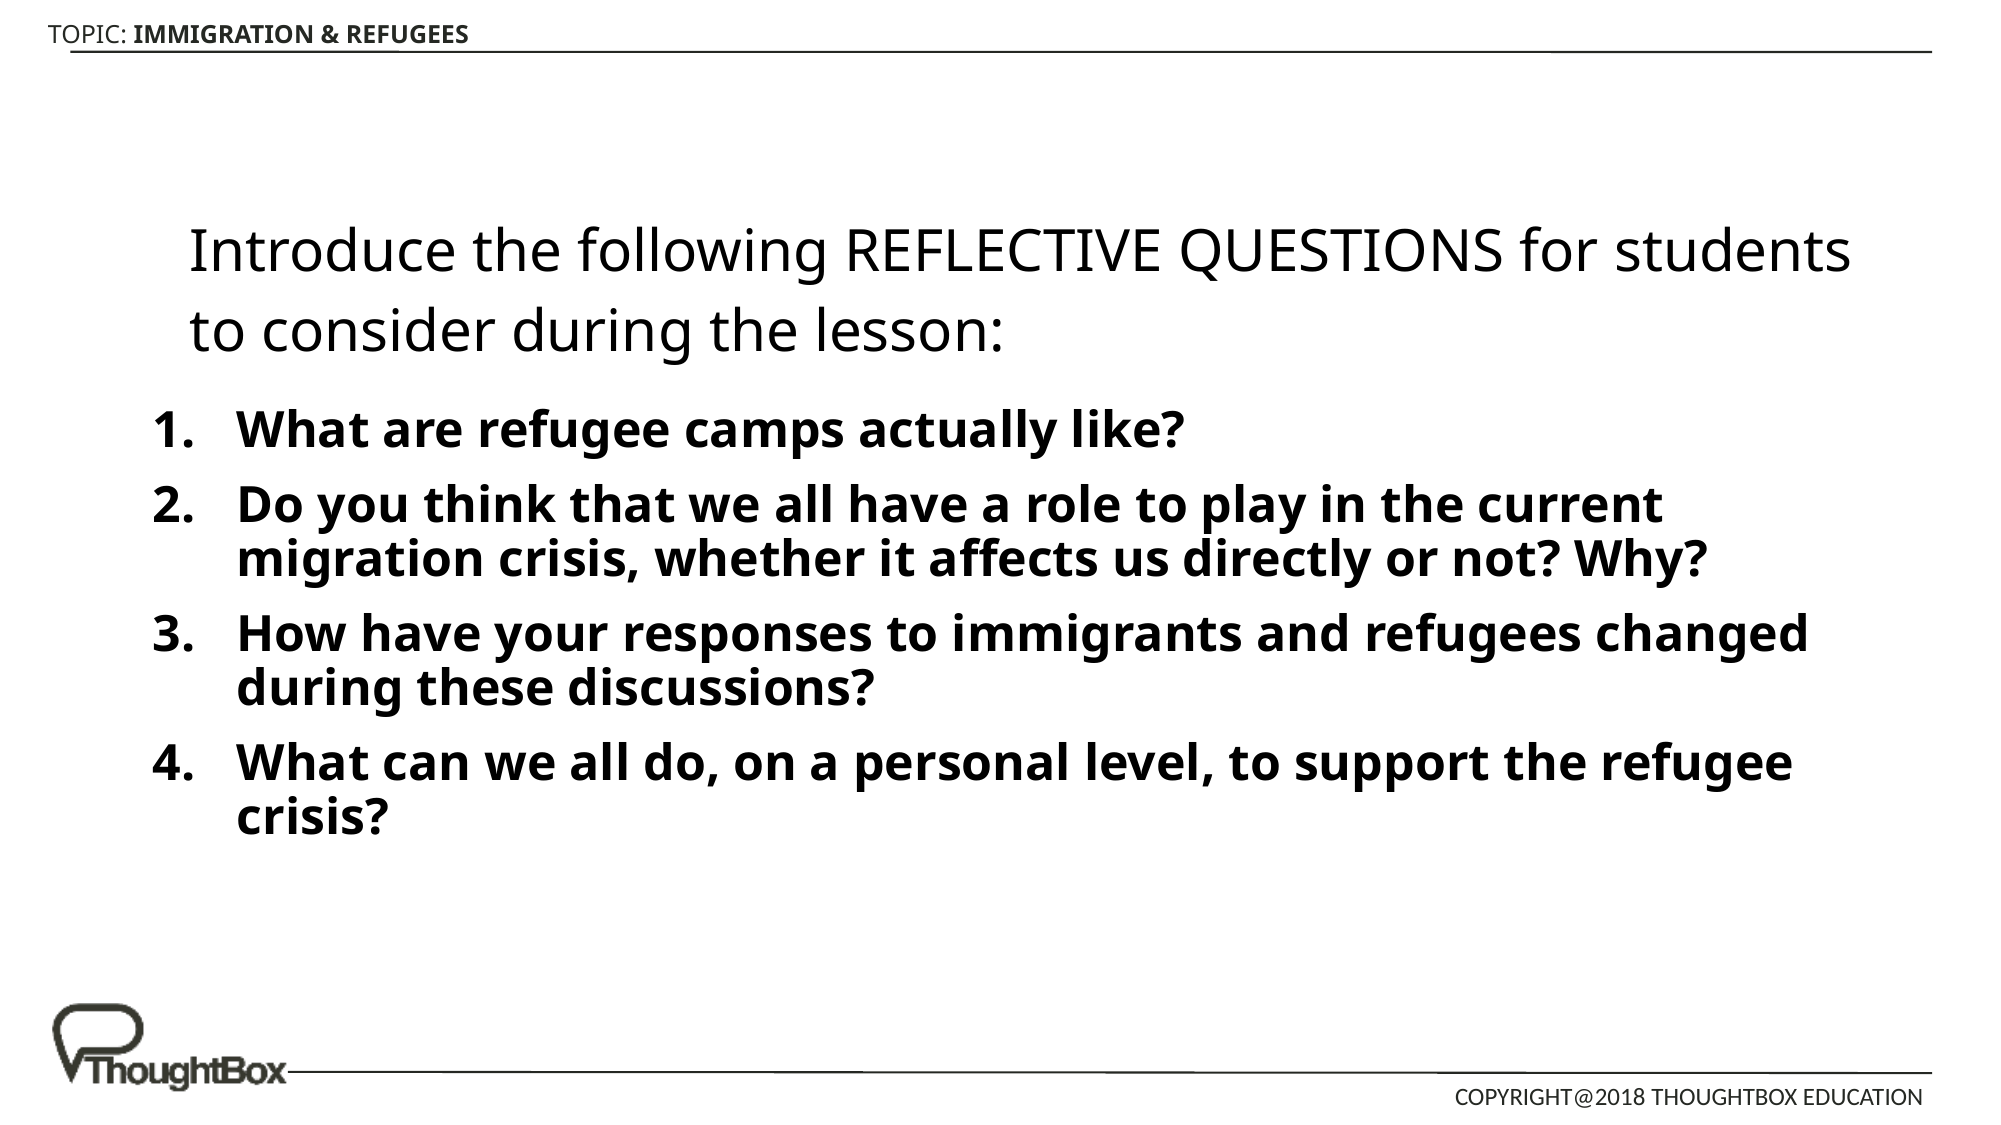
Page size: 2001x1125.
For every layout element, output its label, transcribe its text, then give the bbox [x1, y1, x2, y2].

picture [51, 1002, 288, 1093]
list Introduce the following REFLECTIVE QUESTIONS for students to consider during the lesson: What are refugee camps actually like? Do you think that we all have a role to play in the current migration crisis, whether it affects us directly or not? Why? How have your responses to immigrants and refugees changed during these discussions? What can we all do, on a personal level, to support the refugee crisis? [137, 195, 1924, 1014]
